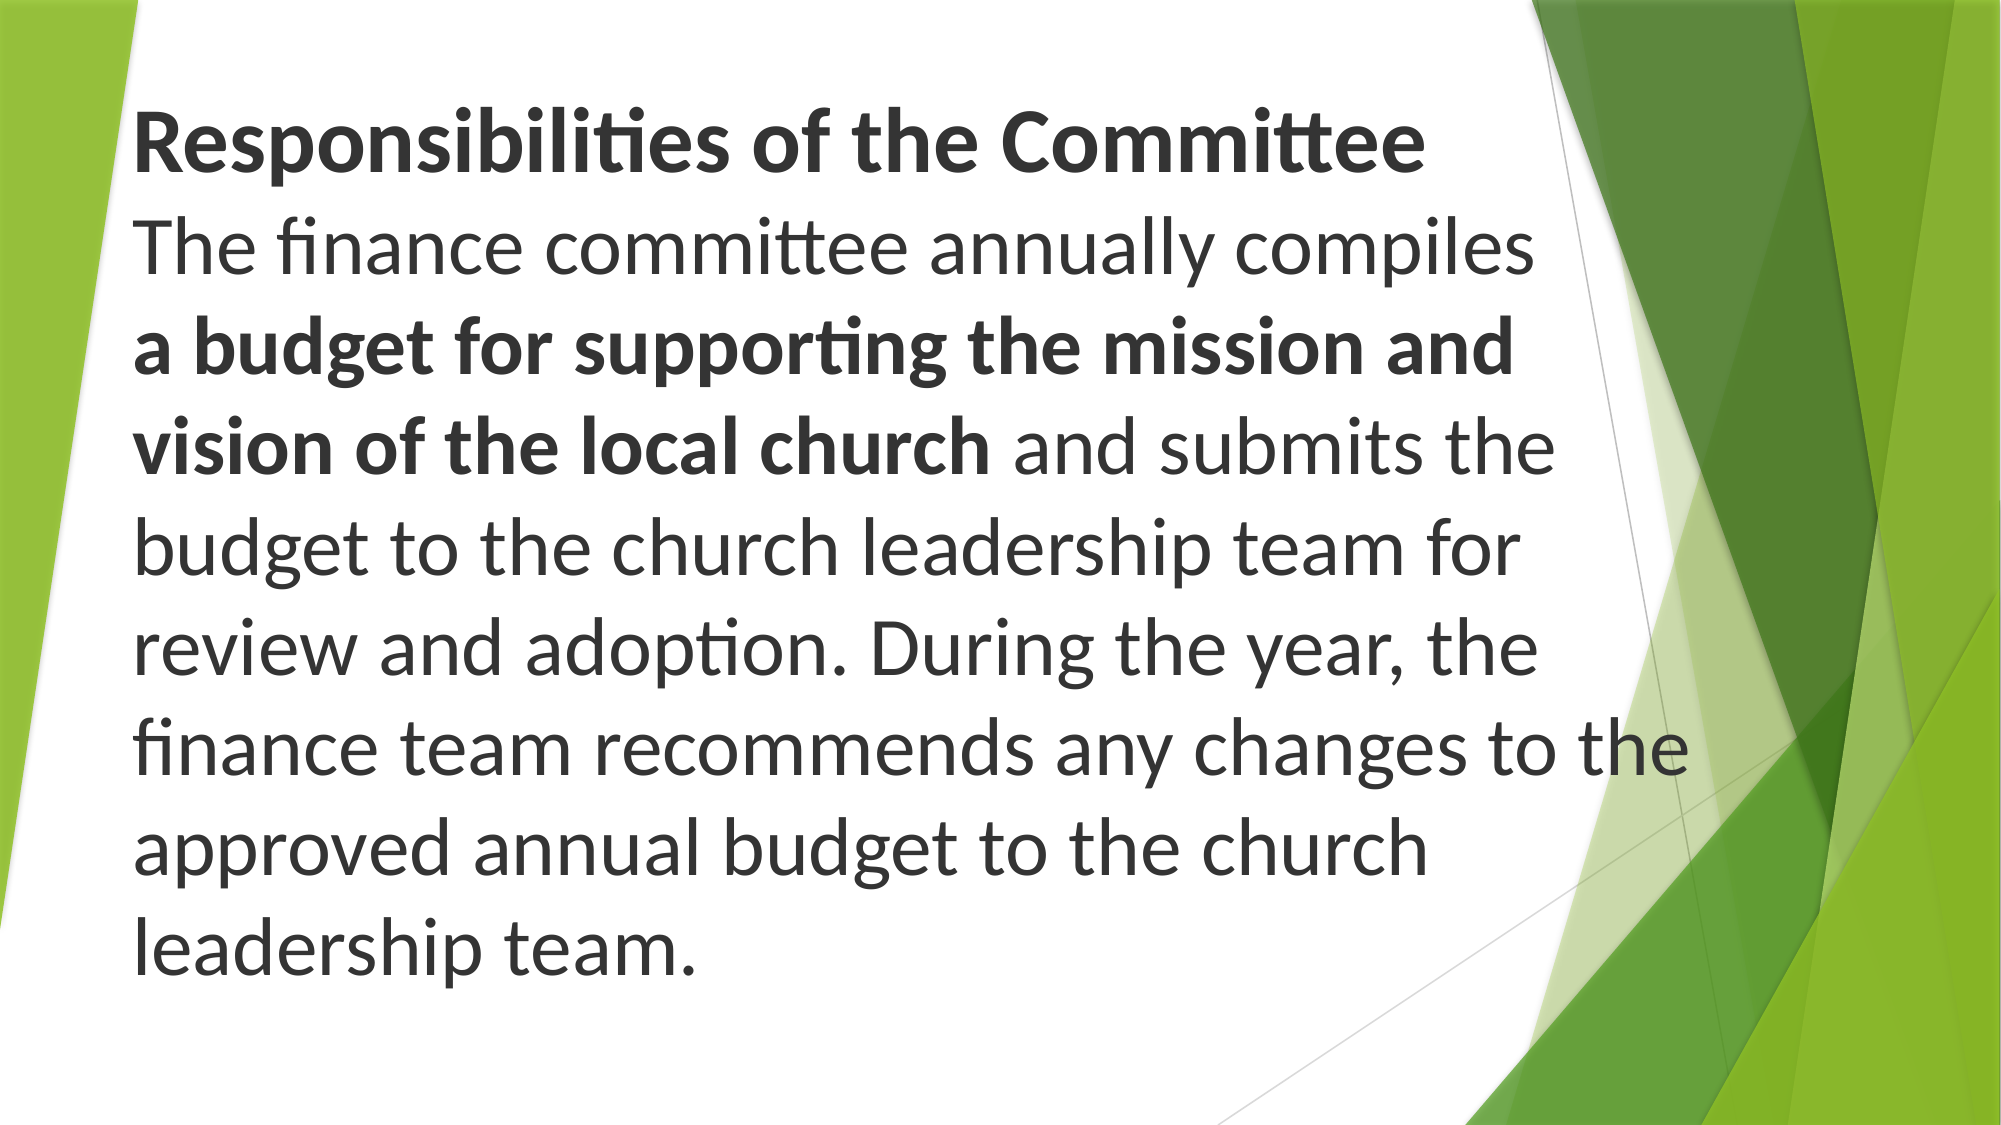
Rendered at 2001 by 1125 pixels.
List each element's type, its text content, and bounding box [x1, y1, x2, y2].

title Responsibilities of the Committee The finance committee annually compiles a budget for supporting the mission and vision of the local church and submits the budget to the church leadership team for review and adoption. During the year, the finance team recommends any changes to the approved annual budget to the church leadership team. [116, 71, 1783, 1100]
